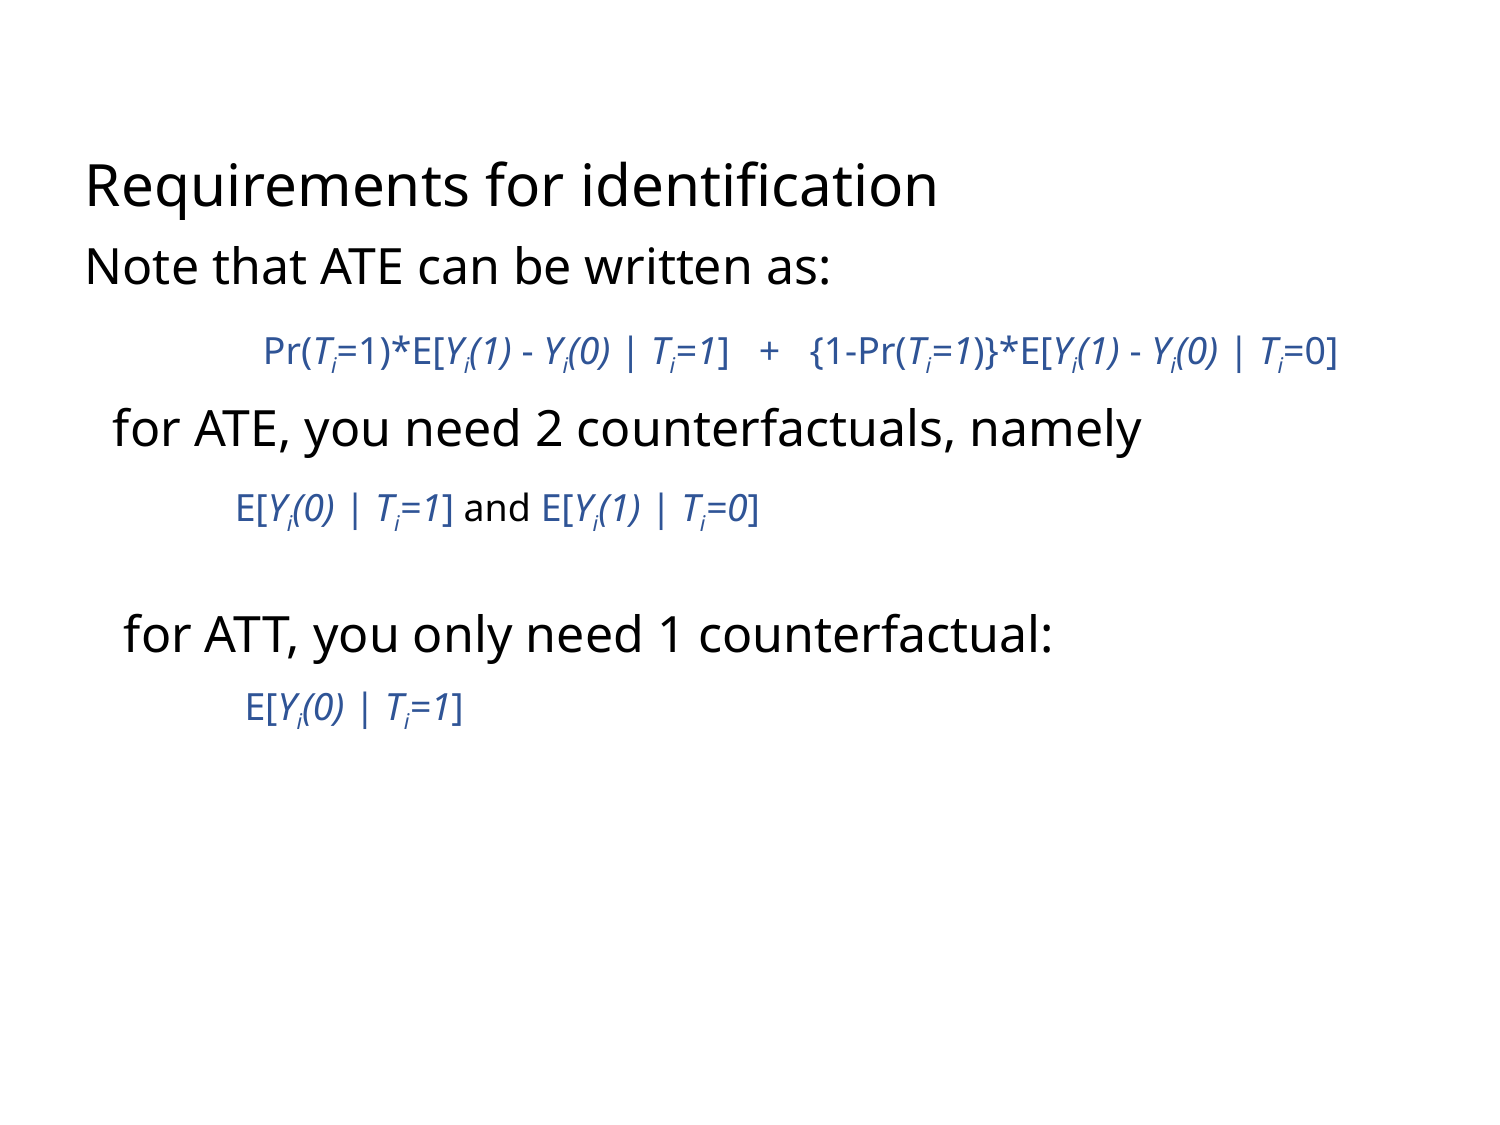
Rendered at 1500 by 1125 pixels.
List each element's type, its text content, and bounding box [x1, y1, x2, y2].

list Note that ATE can be written as: Pr(Ti=1)*E[Yi(1) - Yi(0) | Ti=1] + {1-Pr(Ti=1)}*E[Yi(1) - Yi(0) | Ti=0] for ATE, you need 2 counterfactuals, namely E[Yi(0) | Ti=1] and E[Yi(1) | Ti=0] for ATT, you only need 1 counterfactual: E[Yi(0) | Ti=1] [73, 235, 1424, 948]
title Requirements for identification [73, 149, 1424, 225]
